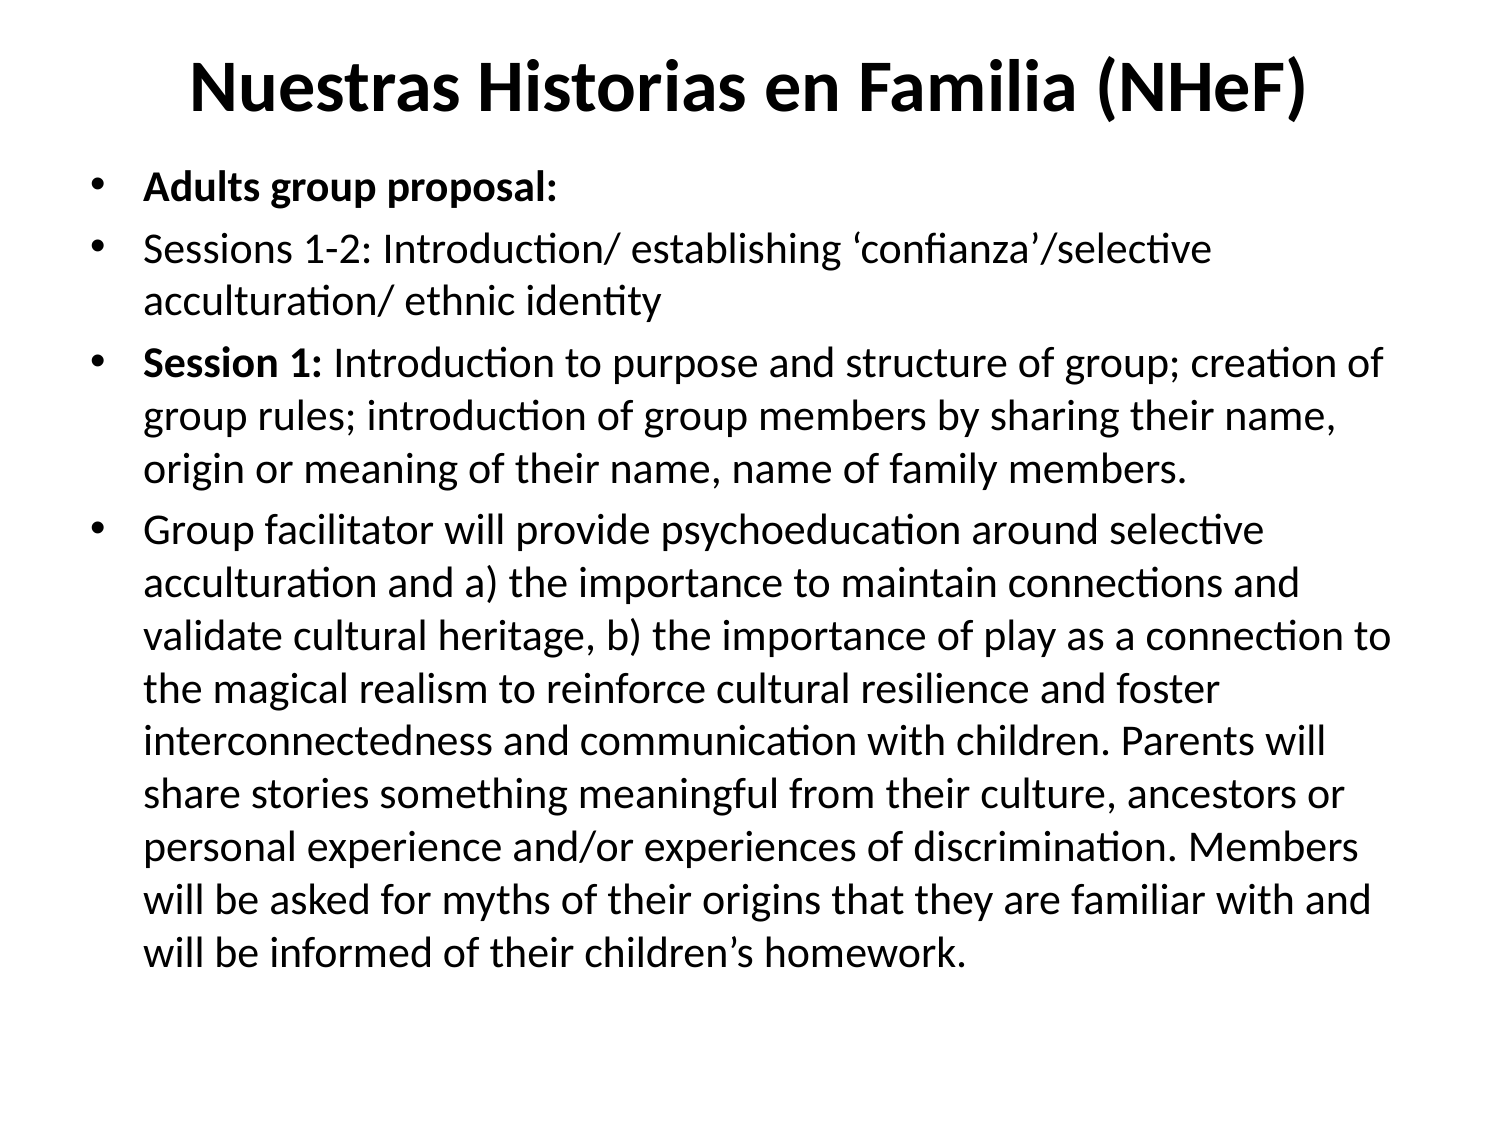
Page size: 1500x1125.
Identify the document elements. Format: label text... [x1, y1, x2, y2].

list Adults group proposal: Sessions 1-2: Introduction/ establishing ‘confianza’/selective acculturation/ ethnic identity Session 1: Introduction to purpose and structure of group; creation of group rules; introduction of group members by sharing their name, origin or meaning of their name, name of family members. Group facilitator will provide psychoeducation around selective acculturation and a) the importance to maintain connections and validate cultural heritage, b) the importance of play as a connection to the magical realism to reinforce cultural resilience and foster interconnectedness and communication with children. Parents will share stories something meaningful from their culture, ancestors or personal experience and/or experiences of discrimination. Members will be asked for myths of their origins that they are familiar with and will be informed of their children’s homework. [75, 149, 1425, 1005]
title Nuestras Historias en Familia (NHeF) [75, 28, 1425, 135]
